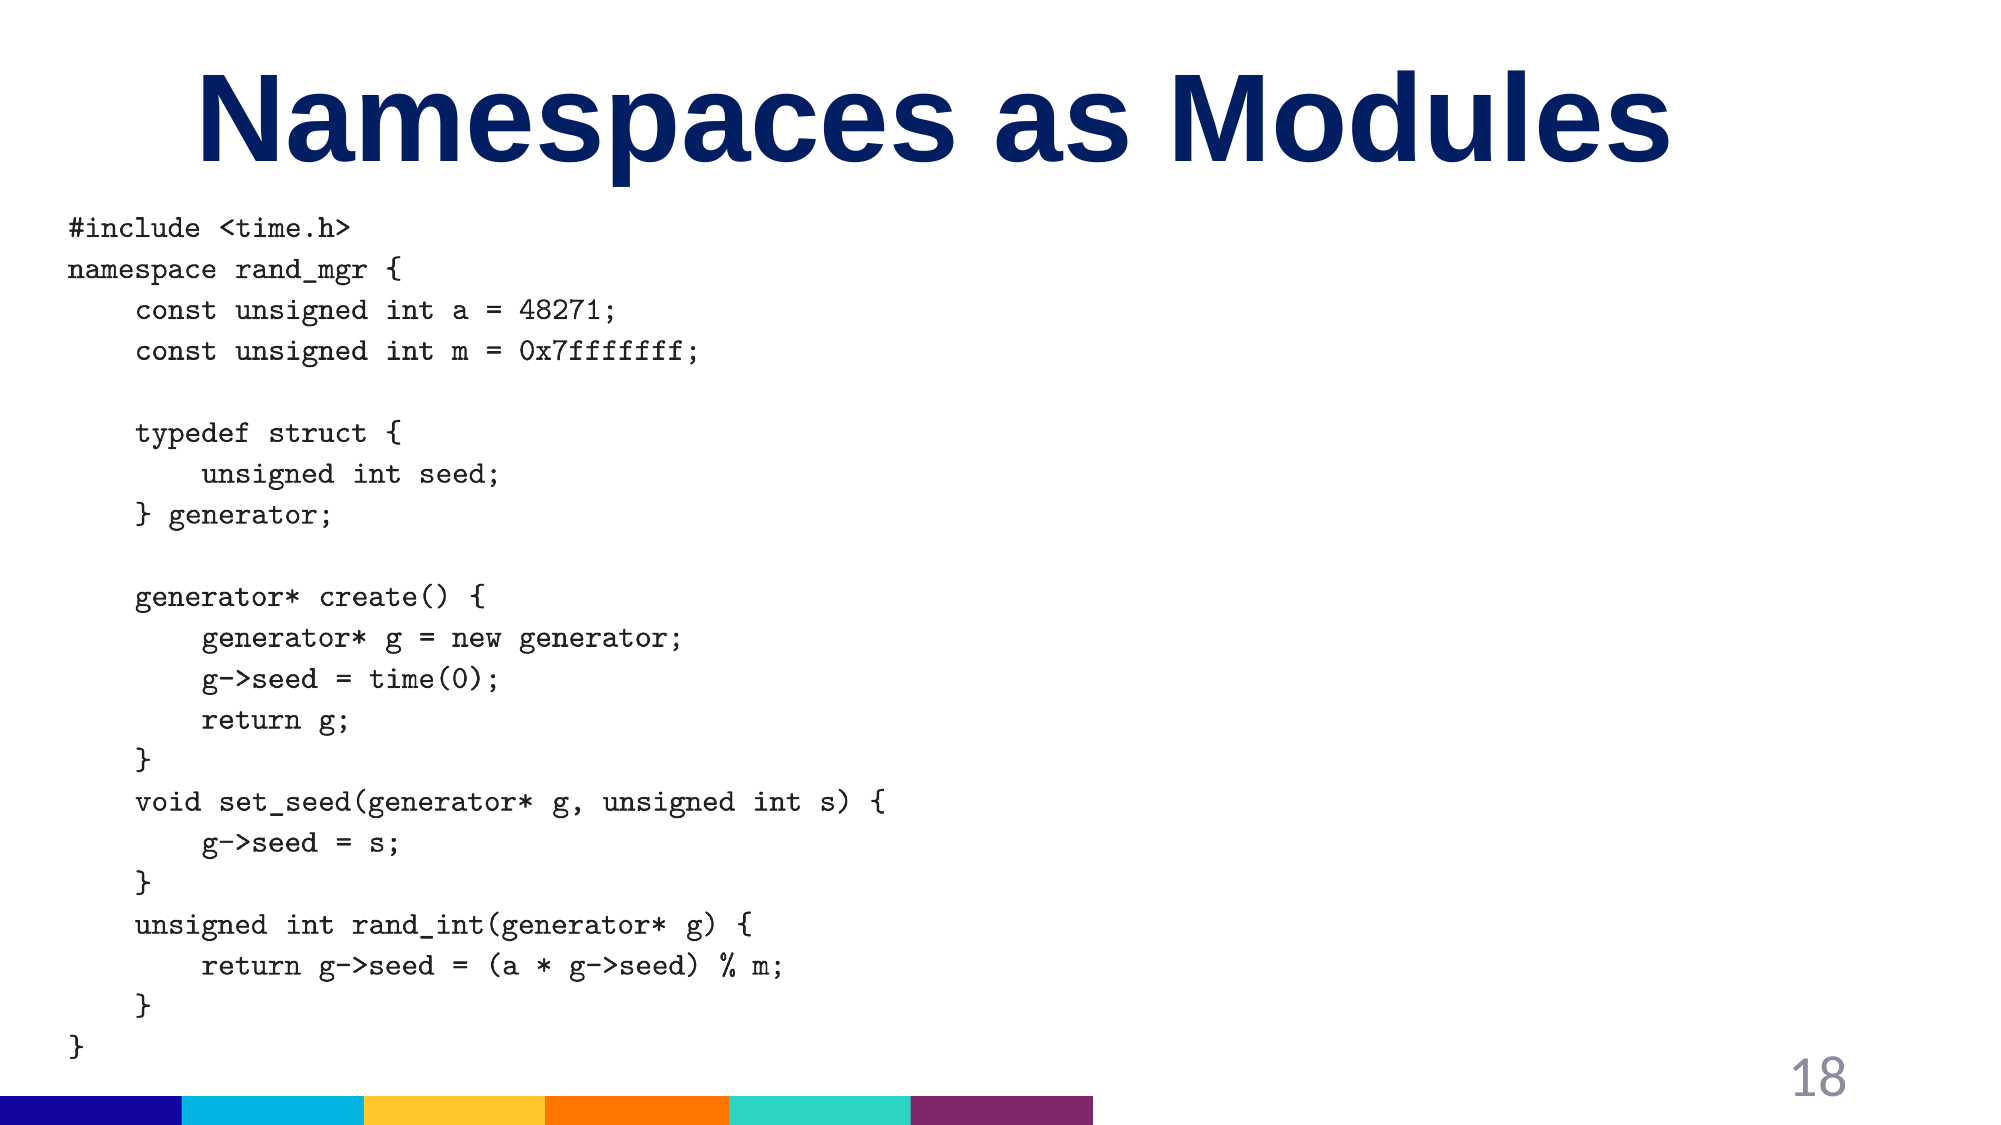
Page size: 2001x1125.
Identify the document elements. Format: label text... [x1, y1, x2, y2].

title Namespaces as Modules [180, 63, 1830, 179]
picture [68, 217, 884, 1059]
slide_number 18 [1412, 1042, 1863, 1103]
